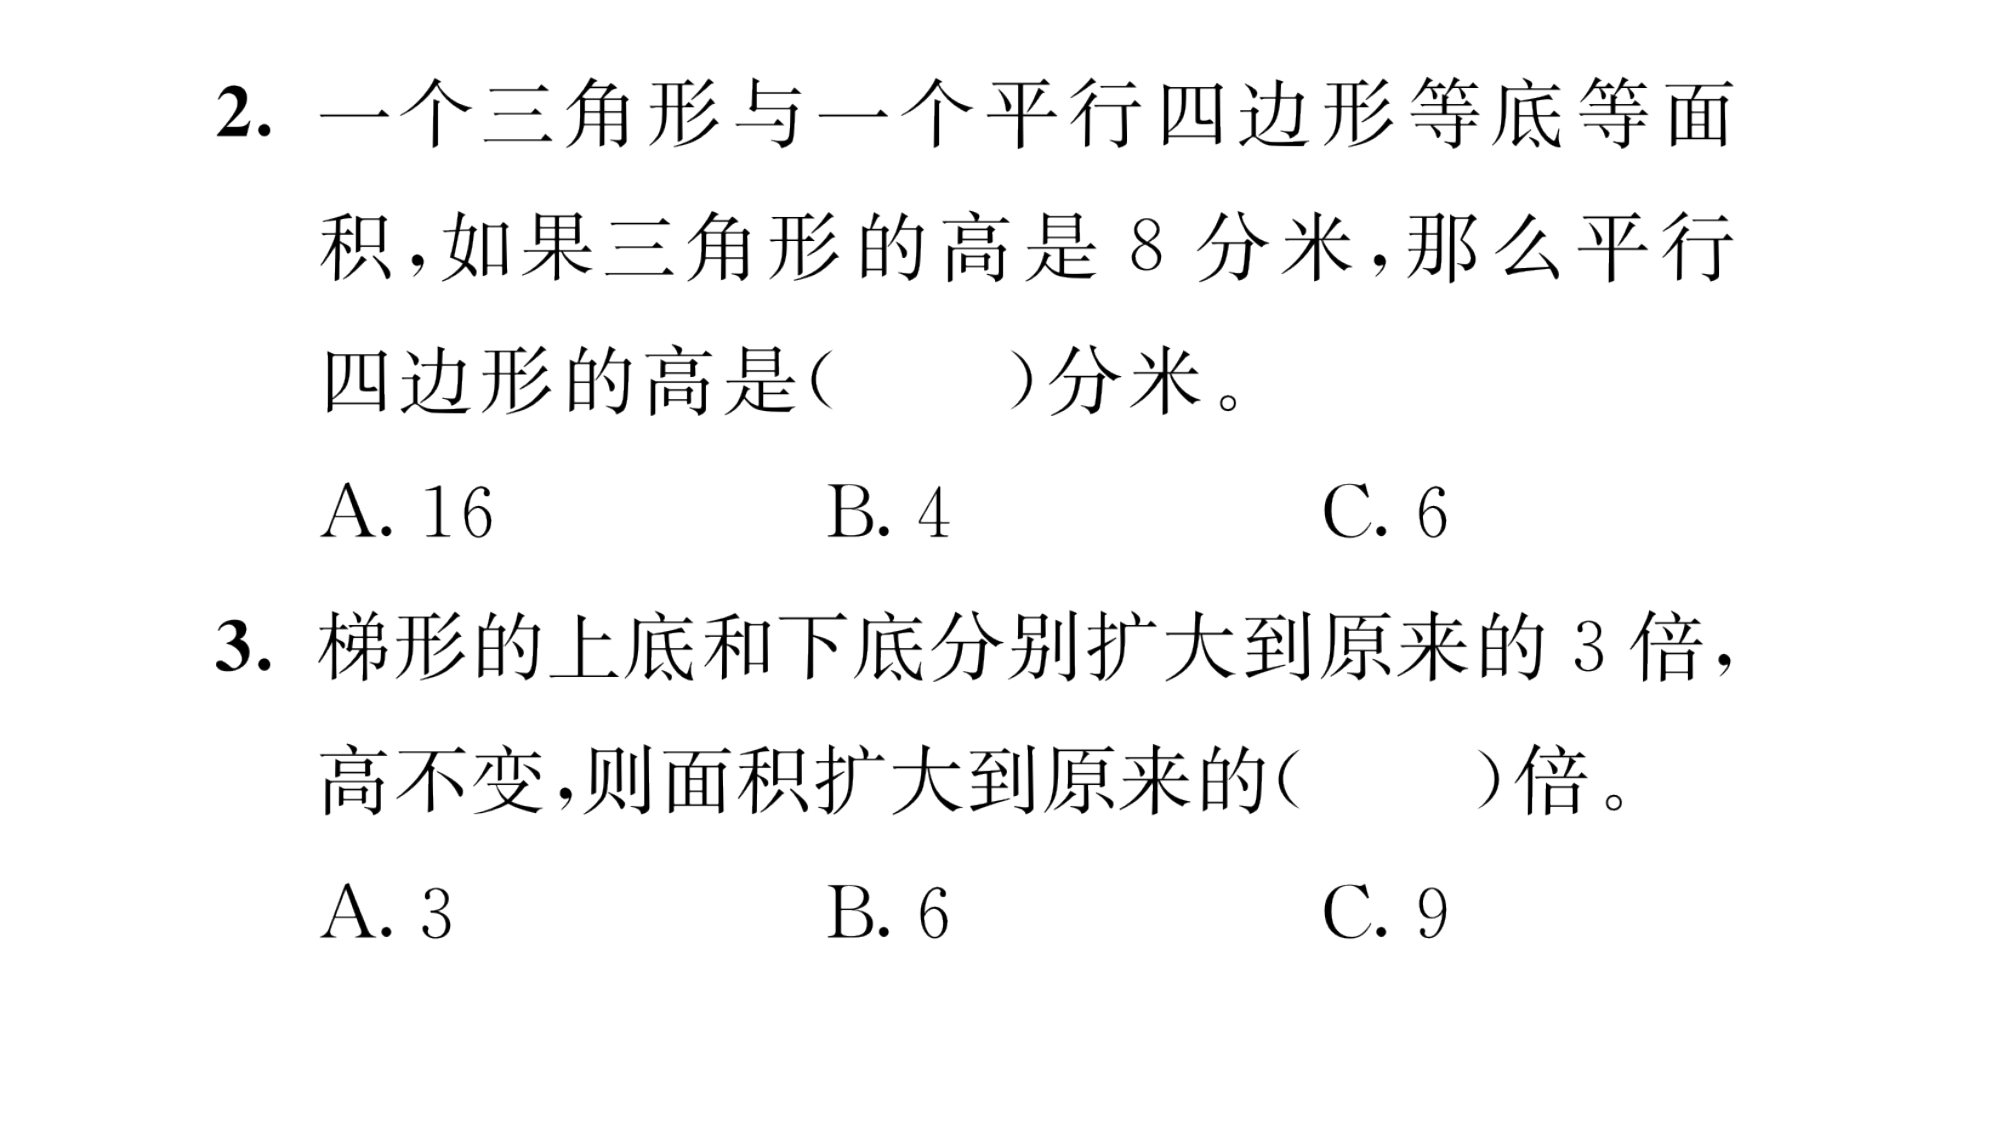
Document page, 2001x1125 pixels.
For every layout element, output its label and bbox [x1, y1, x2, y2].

picture [210, 36, 1854, 982]
